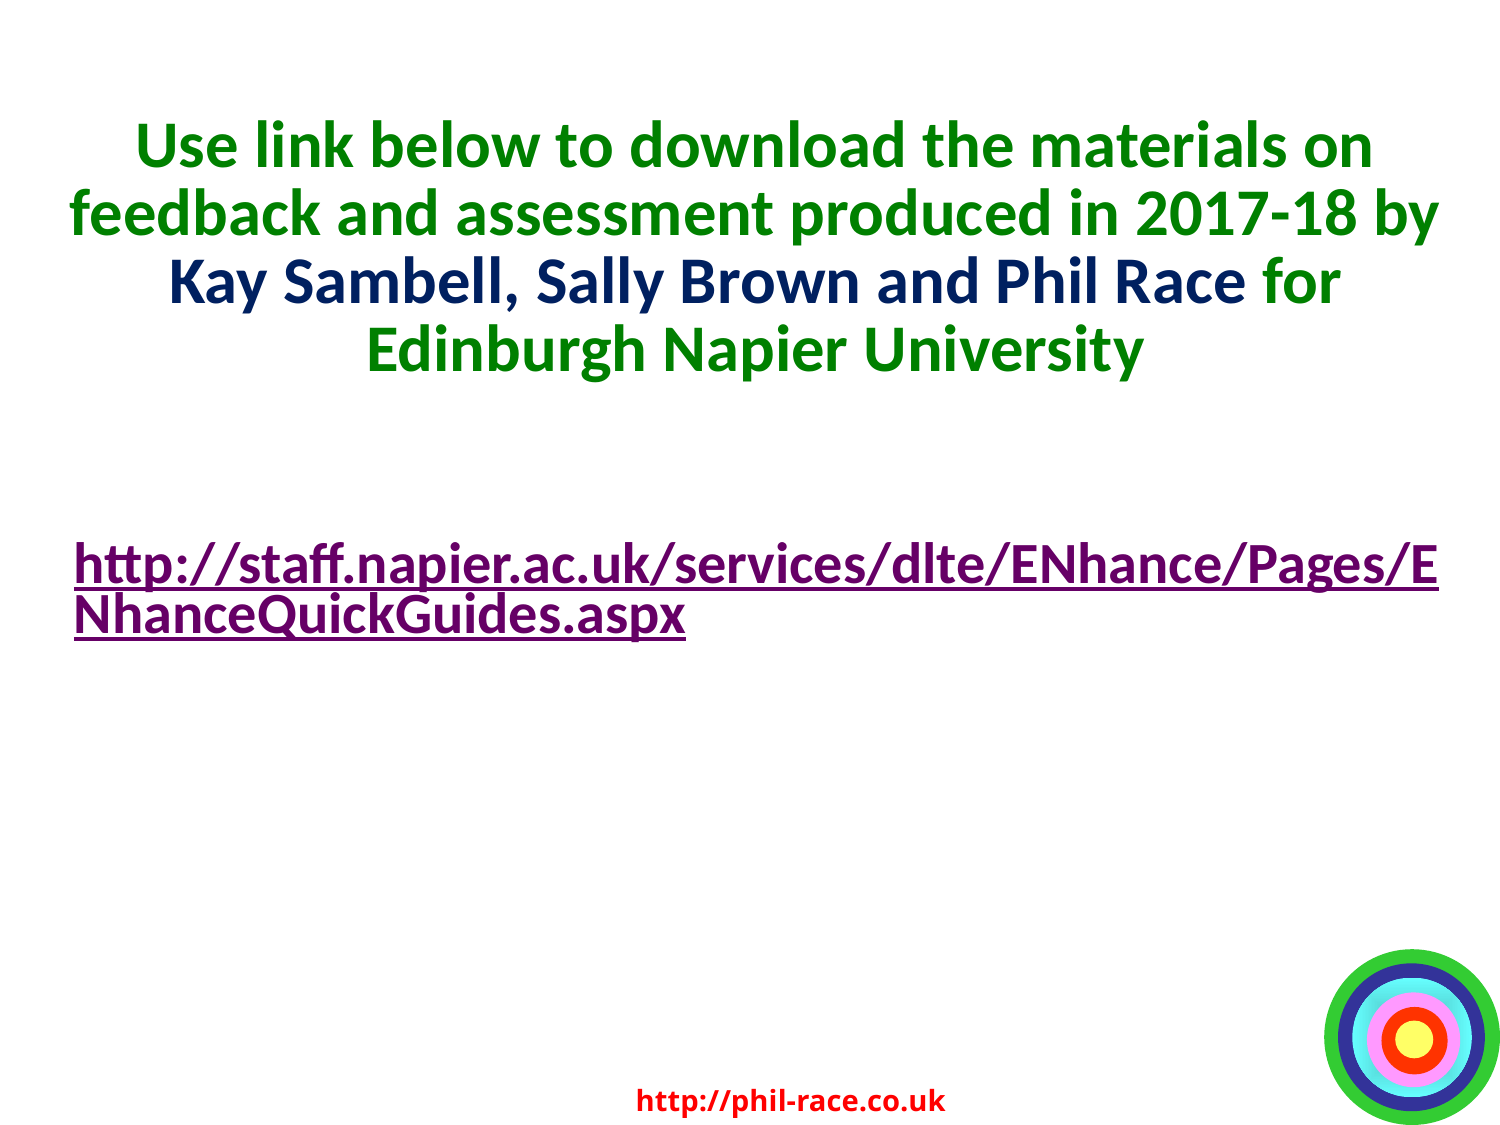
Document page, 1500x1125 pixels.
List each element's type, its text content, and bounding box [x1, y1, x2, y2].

list http://staff.napier.ac.uk/services/dlte/ENhance/Pages/ENhanceQuickGuides.aspx [58, 525, 1471, 963]
title Use link below to download the materials on feedback and assessment produced in 2017-18 by Kay Sambell, Sally Brown and Phil Race for Edinburgh Napier University [40, 30, 1471, 469]
